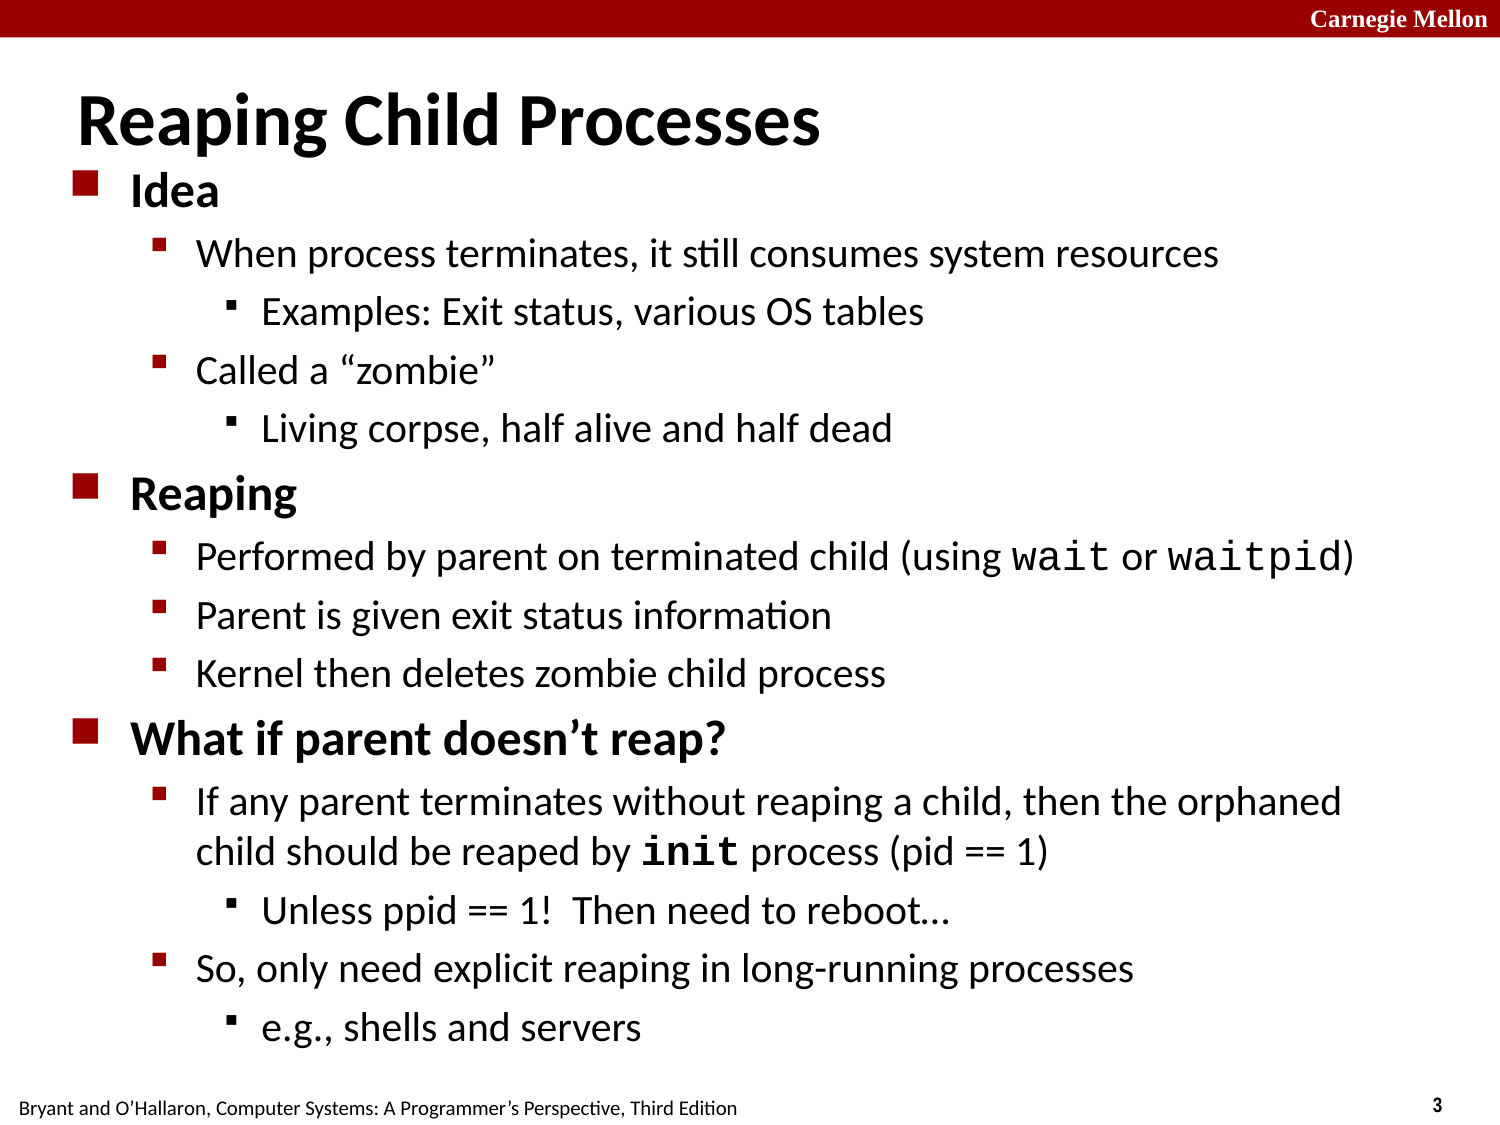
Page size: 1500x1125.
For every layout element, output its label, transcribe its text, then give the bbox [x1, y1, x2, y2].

title Reaping Child Processes [62, 68, 1211, 149]
list Idea When process terminates, it still consumes system resources Examples: Exit status, various OS tables Called a “zombie” Living corpse, half alive and half dead Reaping Performed by parent on terminated child (using wait or waitpid) Parent is given exit status information Kernel then deletes zombie child process What if parent doesn’t reap? If any parent terminates without reaping a child, then the orphaned child should be reaped by init process (pid == 1) Unless ppid == 1! Then need to reboot… So, only need explicit reaping in long-running processes e.g., shells and servers [58, 149, 1422, 1046]
